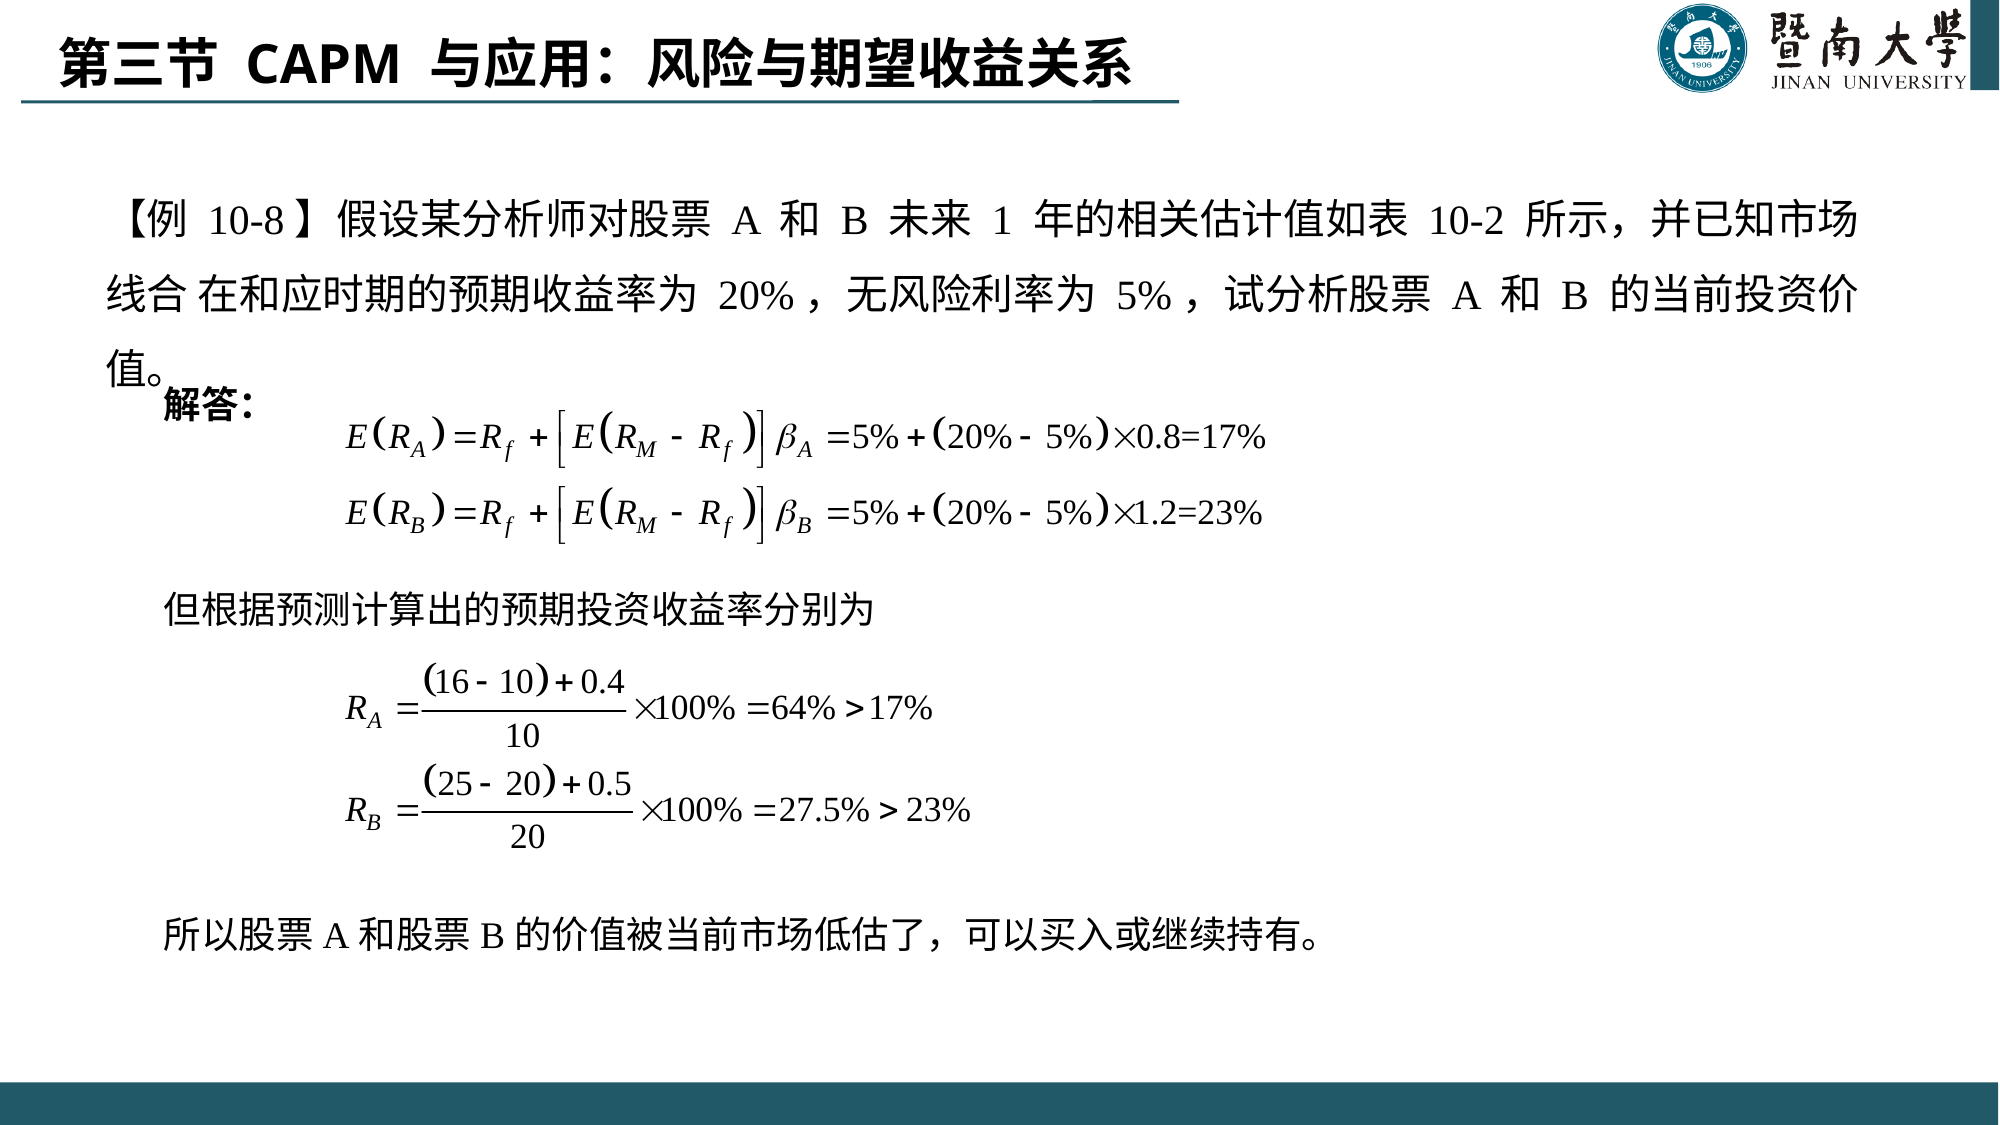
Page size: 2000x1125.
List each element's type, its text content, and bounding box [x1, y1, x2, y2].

text_box 第三节 CAPM 与应用：风险与期望收益关系 [42, 21, 1332, 167]
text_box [337, 654, 977, 856]
picture [1657, 3, 1967, 93]
text_box 解答： [149, 373, 338, 434]
text_box 所以股票A和股票B的价值被当前市场低估了，可以买入或继续持有。 [149, 903, 1425, 1009]
text_box 但根据预测计算出的预期投资收益率分别为 [149, 578, 965, 684]
list 【例 10-8】假设某分析师对股票 A 和 B 未来 1 年的相关估计值如表 10-2 所示，并已知市场线合 在和应时期的预期收益率为 20%，无风险利率为 5%，试分析股票 A 和 B 的当前投资价值。 [90, 160, 1898, 1083]
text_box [337, 400, 1271, 554]
